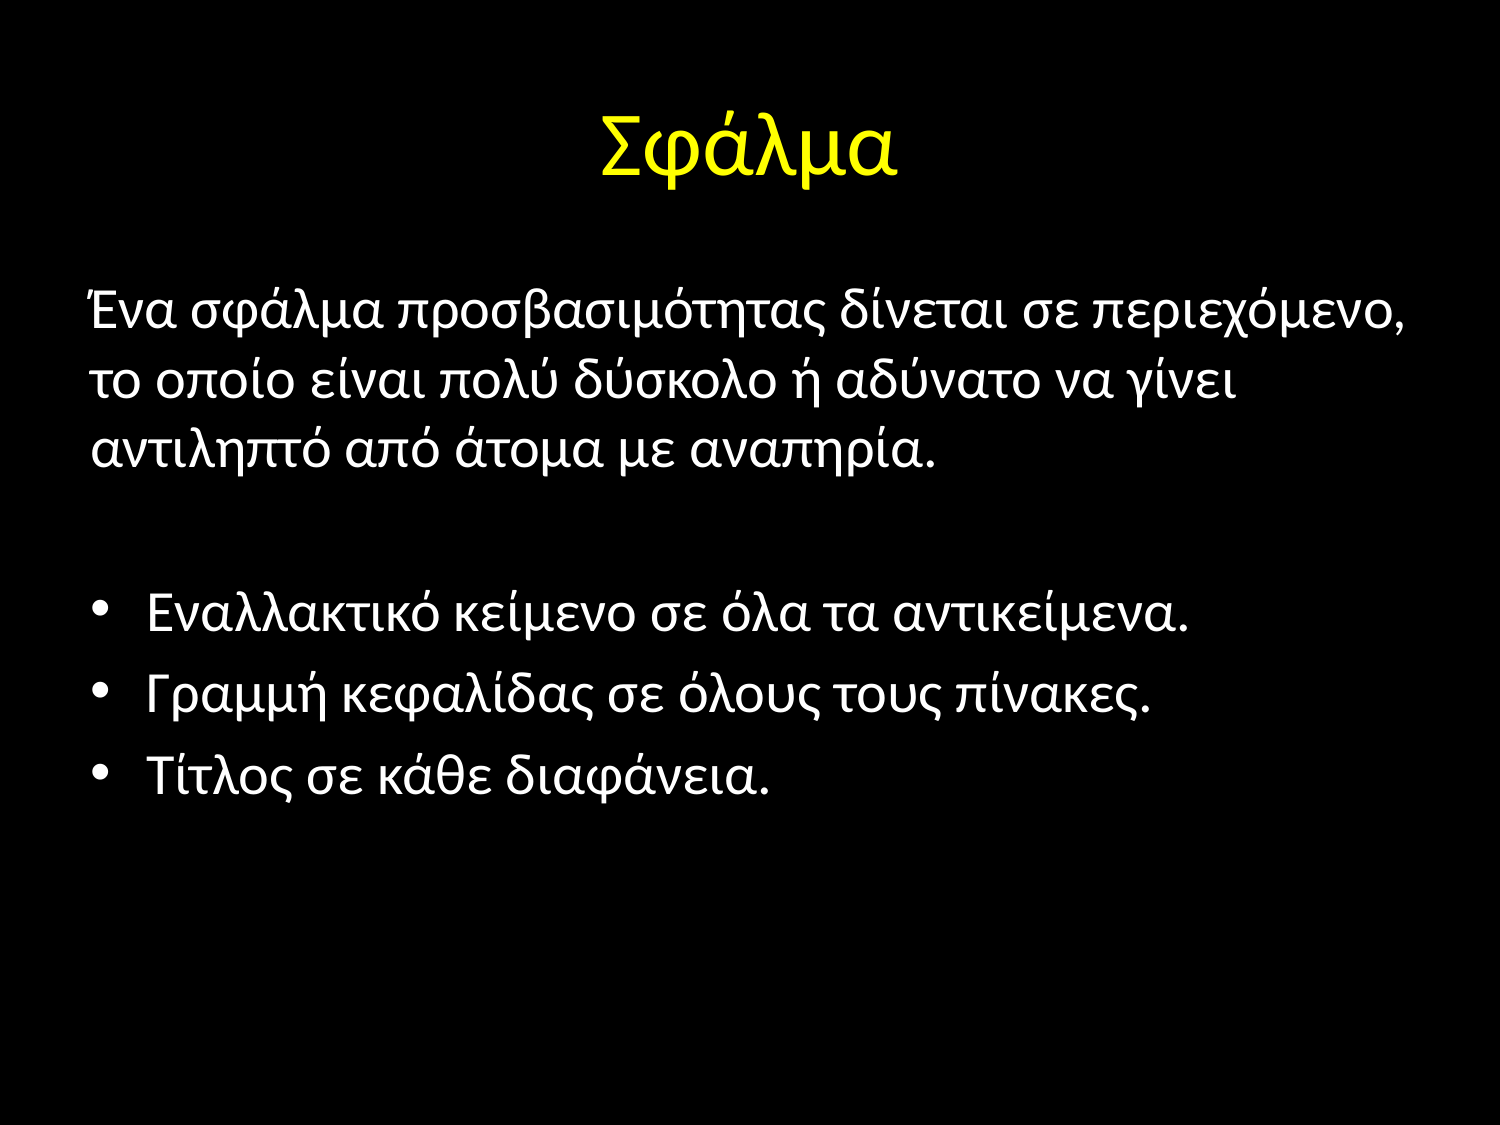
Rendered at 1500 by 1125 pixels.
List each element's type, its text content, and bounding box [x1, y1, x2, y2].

list Ένα σφάλμα προσβασιμότητας δίνεται σε περιεχόμενο, το οποίο είναι πολύ δύσκολο ή αδύνατο να γίνει αντιληπτό από άτομα με αναπηρία. Εναλλακτικό κείμενο σε όλα τα αντικείμενα. Γραμμή κεφαλίδας σε όλους τους πίνακες. Τίτλος σε κάθε διαφάνεια. [75, 262, 1425, 1005]
title Σφάλμα [75, 45, 1425, 233]
